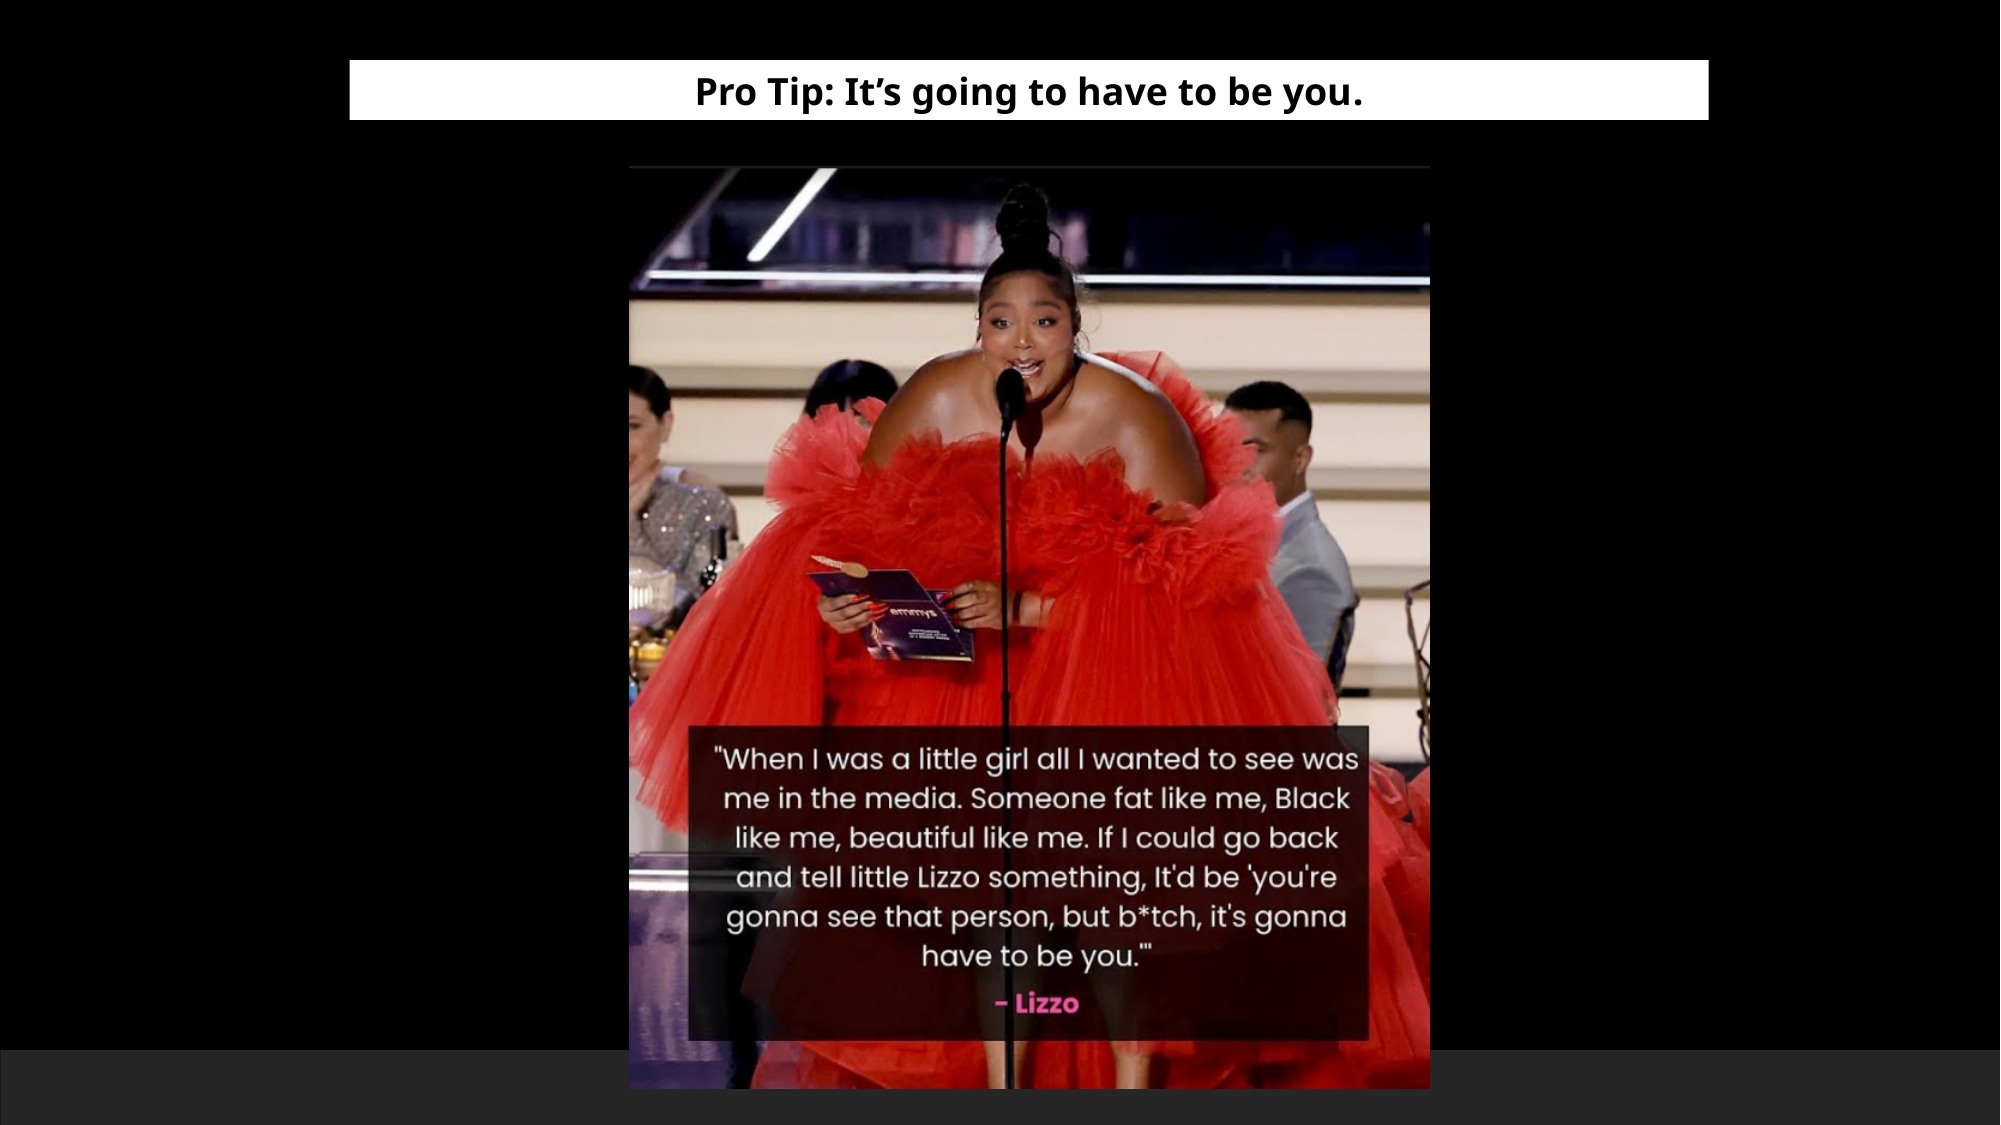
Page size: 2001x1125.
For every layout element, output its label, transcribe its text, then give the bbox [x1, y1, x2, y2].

text_box Pro Tip: It’s going to have to be you. [349, 60, 1709, 120]
picture [628, 165, 1430, 1089]
